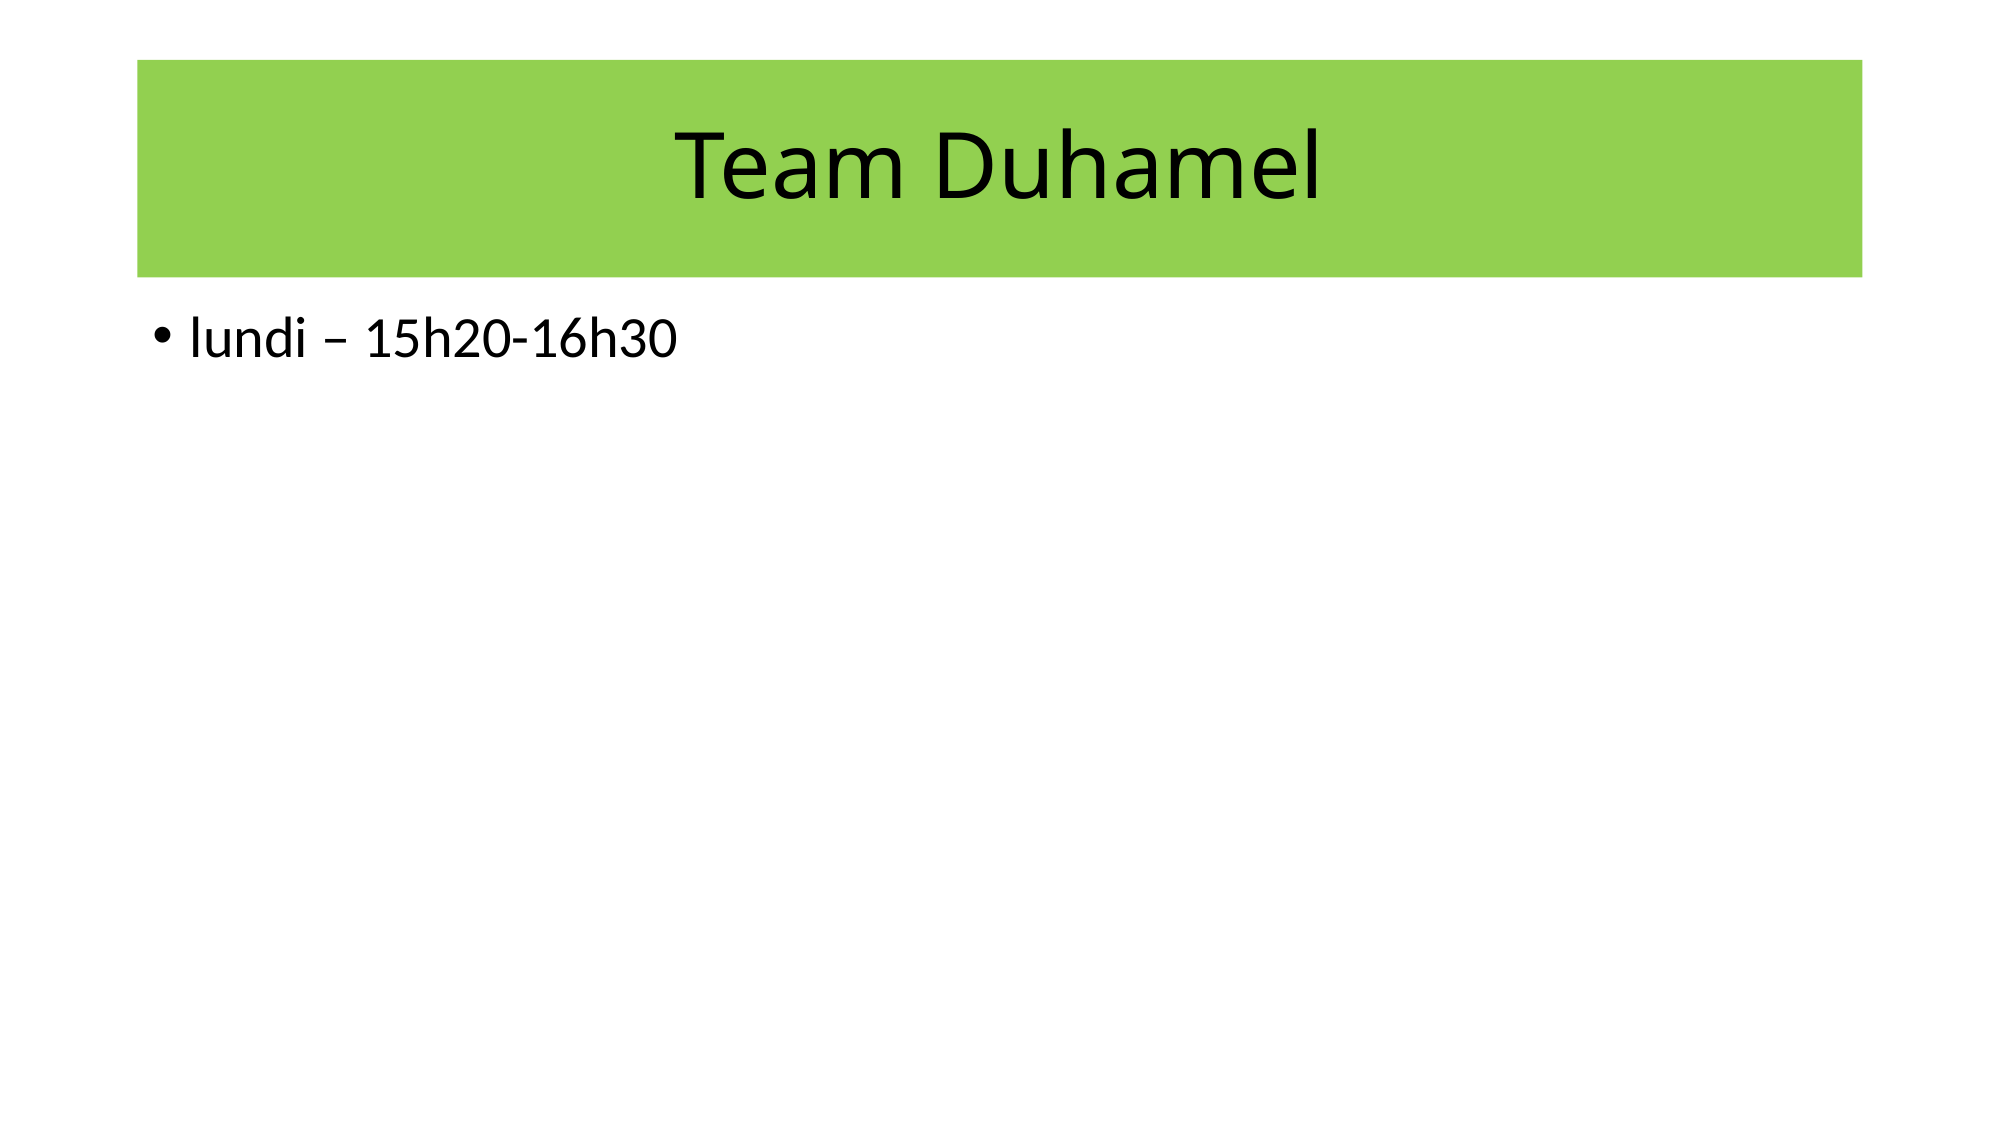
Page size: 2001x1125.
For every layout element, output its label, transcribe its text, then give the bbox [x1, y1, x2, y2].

title Team Duhamel [137, 59, 1863, 278]
list lundi – 15h20-16h30 [137, 299, 1863, 1014]
